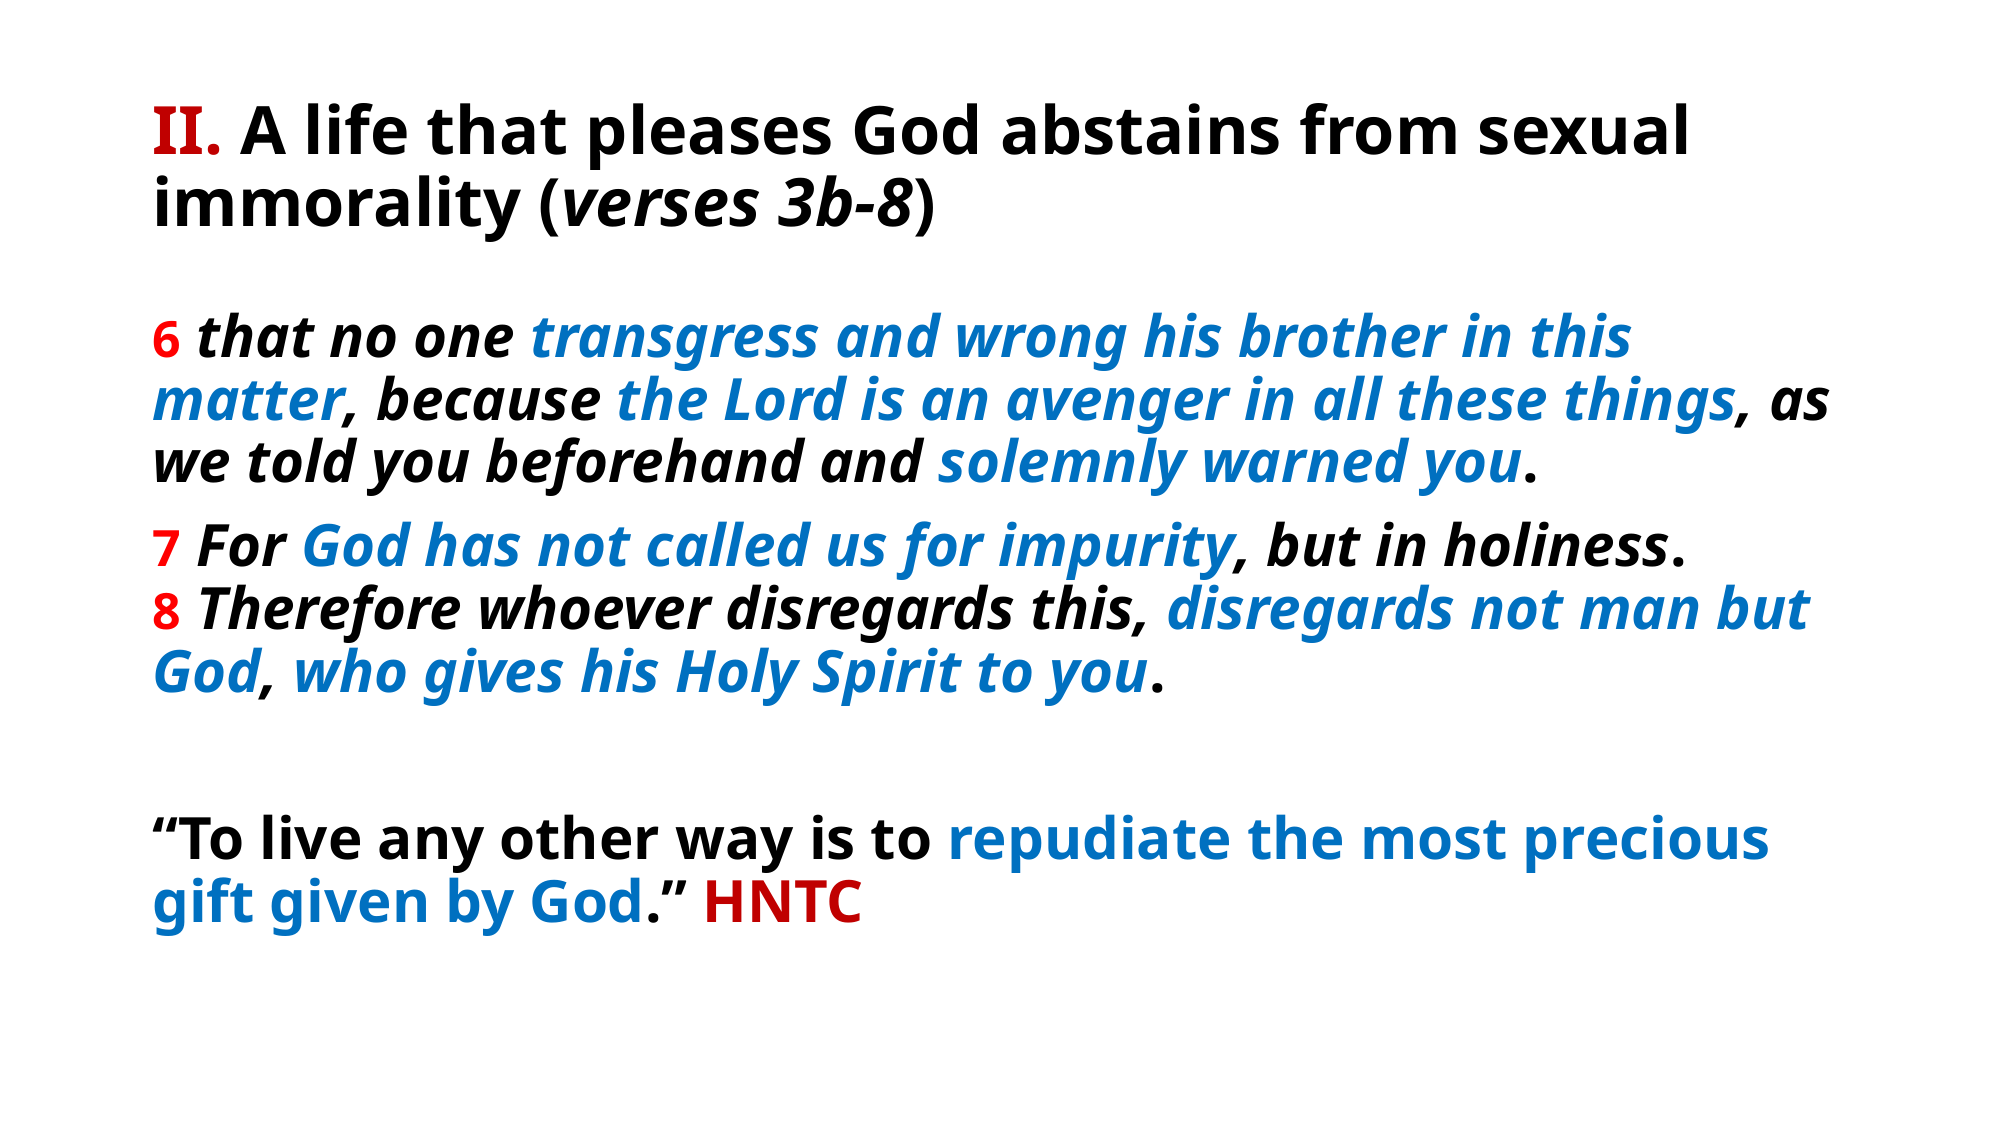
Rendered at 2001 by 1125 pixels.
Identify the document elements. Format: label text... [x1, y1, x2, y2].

title II. A life that pleases God abstains from sexual immorality (verses 3b-8) [137, 59, 1863, 278]
list 6 that no one transgress and wrong his brother in this matter, because the Lord is an avenger in all these things, as we told you beforehand and solemnly warned you. 7 For God has not called us for impurity, but in holiness. 8 Therefore whoever disregards this, disregards not man but God, who gives his Holy Spirit to you. “To live any other way is to repudiate the most precious gift given by God.” HNTC [137, 299, 1863, 1014]
